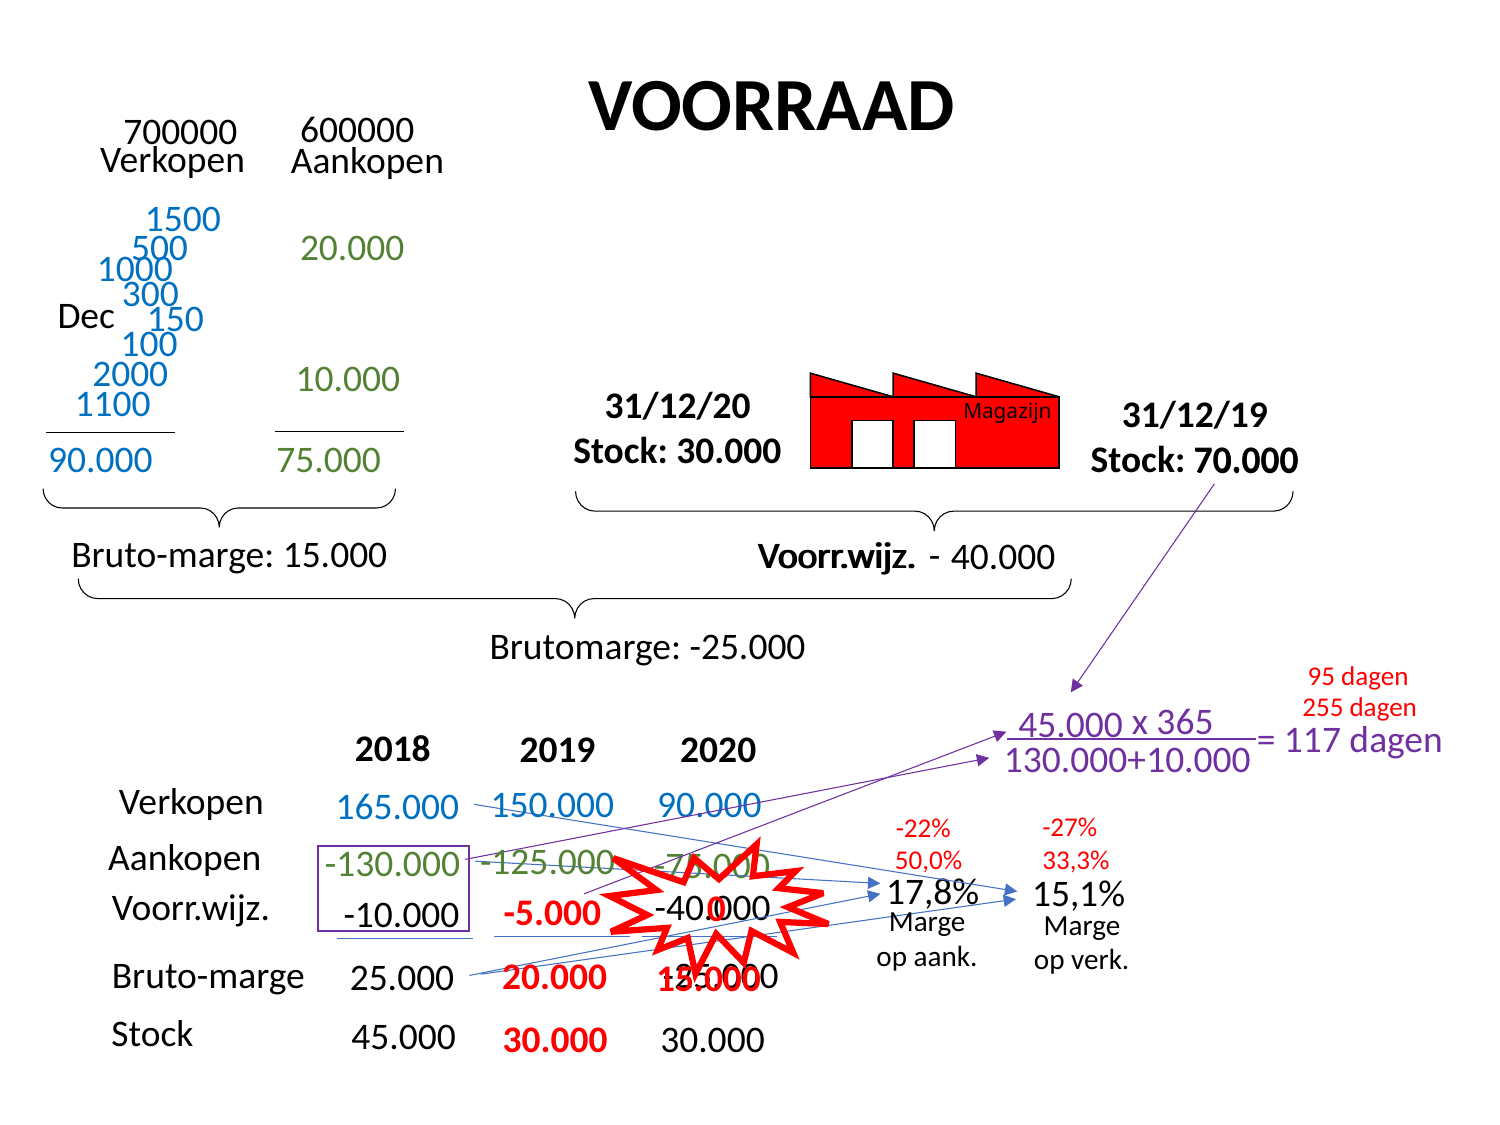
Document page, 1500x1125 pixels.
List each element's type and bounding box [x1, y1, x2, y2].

text_box [573, 48, 971, 153]
text_box [285, 215, 420, 276]
text_box [261, 427, 404, 487]
text_box [280, 346, 416, 407]
text_box [96, 944, 321, 1062]
text_box [558, 373, 797, 478]
text_box [93, 769, 286, 936]
text_box [645, 1007, 780, 1068]
text_box [276, 97, 460, 189]
text_box [33, 99, 1459, 1068]
